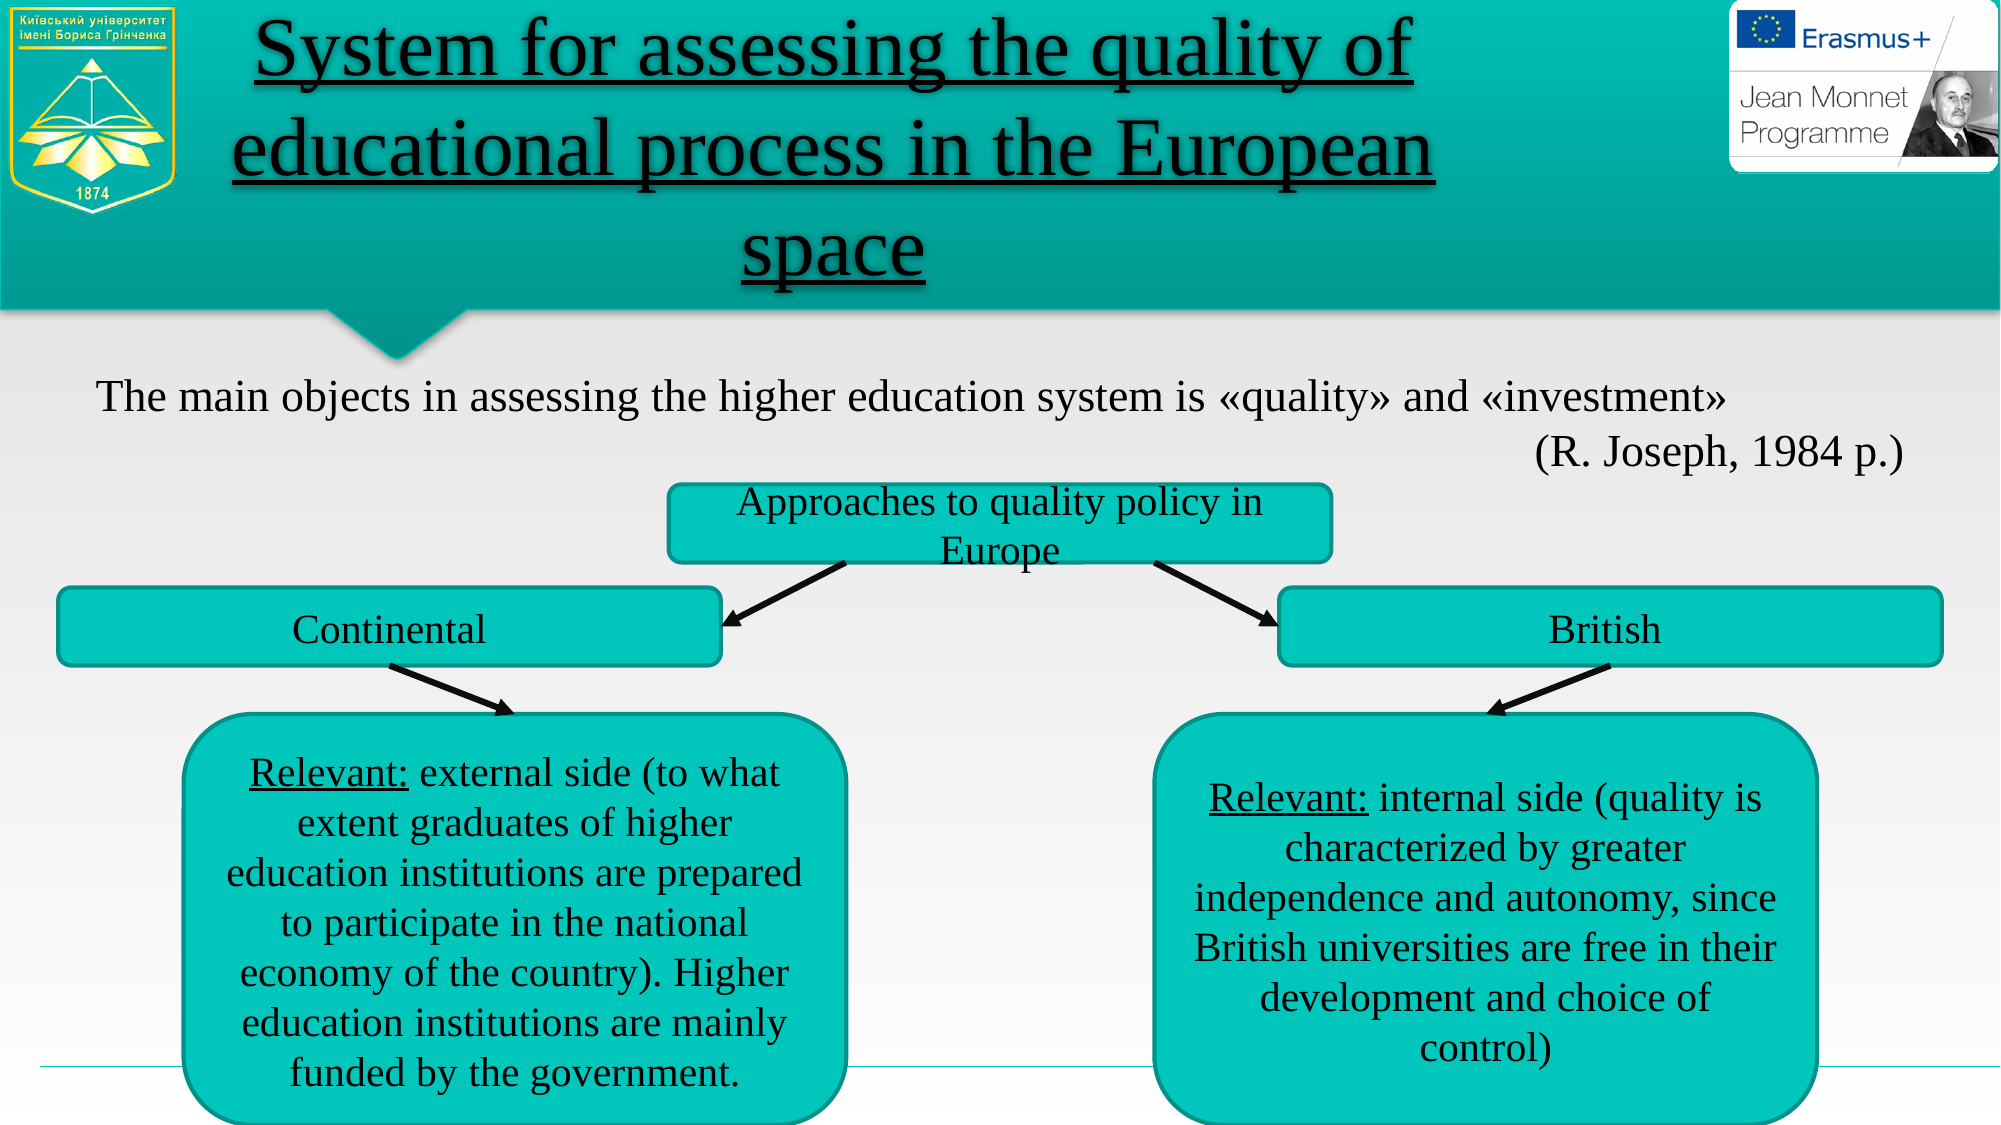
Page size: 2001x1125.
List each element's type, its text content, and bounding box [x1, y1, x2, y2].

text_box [1154, 562, 1280, 627]
text_box The main objects in assessing the higher education system is «quality» and «investment» (R. Joseph, 1984 p.) [80, 358, 1919, 483]
text_box Approaches to quality policy in Europe [666, 482, 1334, 565]
text_box Relevant: external side (to what extent graduates of higher education institutions are prepared to participate in the national economy of the country). Higher education institutions are mainly funded by the government. [181, 711, 849, 1125]
text_box British [1277, 585, 1944, 668]
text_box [1485, 665, 1611, 715]
text_box Relevant: internal side (quality is characterized by greater independence and autonomy, since British universities are free in their development and choice of control) [1152, 711, 1820, 1125]
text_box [389, 665, 516, 715]
title System for assessing the quality of educational process in the European space [183, 0, 1485, 300]
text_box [720, 562, 846, 627]
picture [0, 0, 183, 228]
text_box Continental [56, 585, 723, 668]
picture [1727, 0, 2000, 174]
